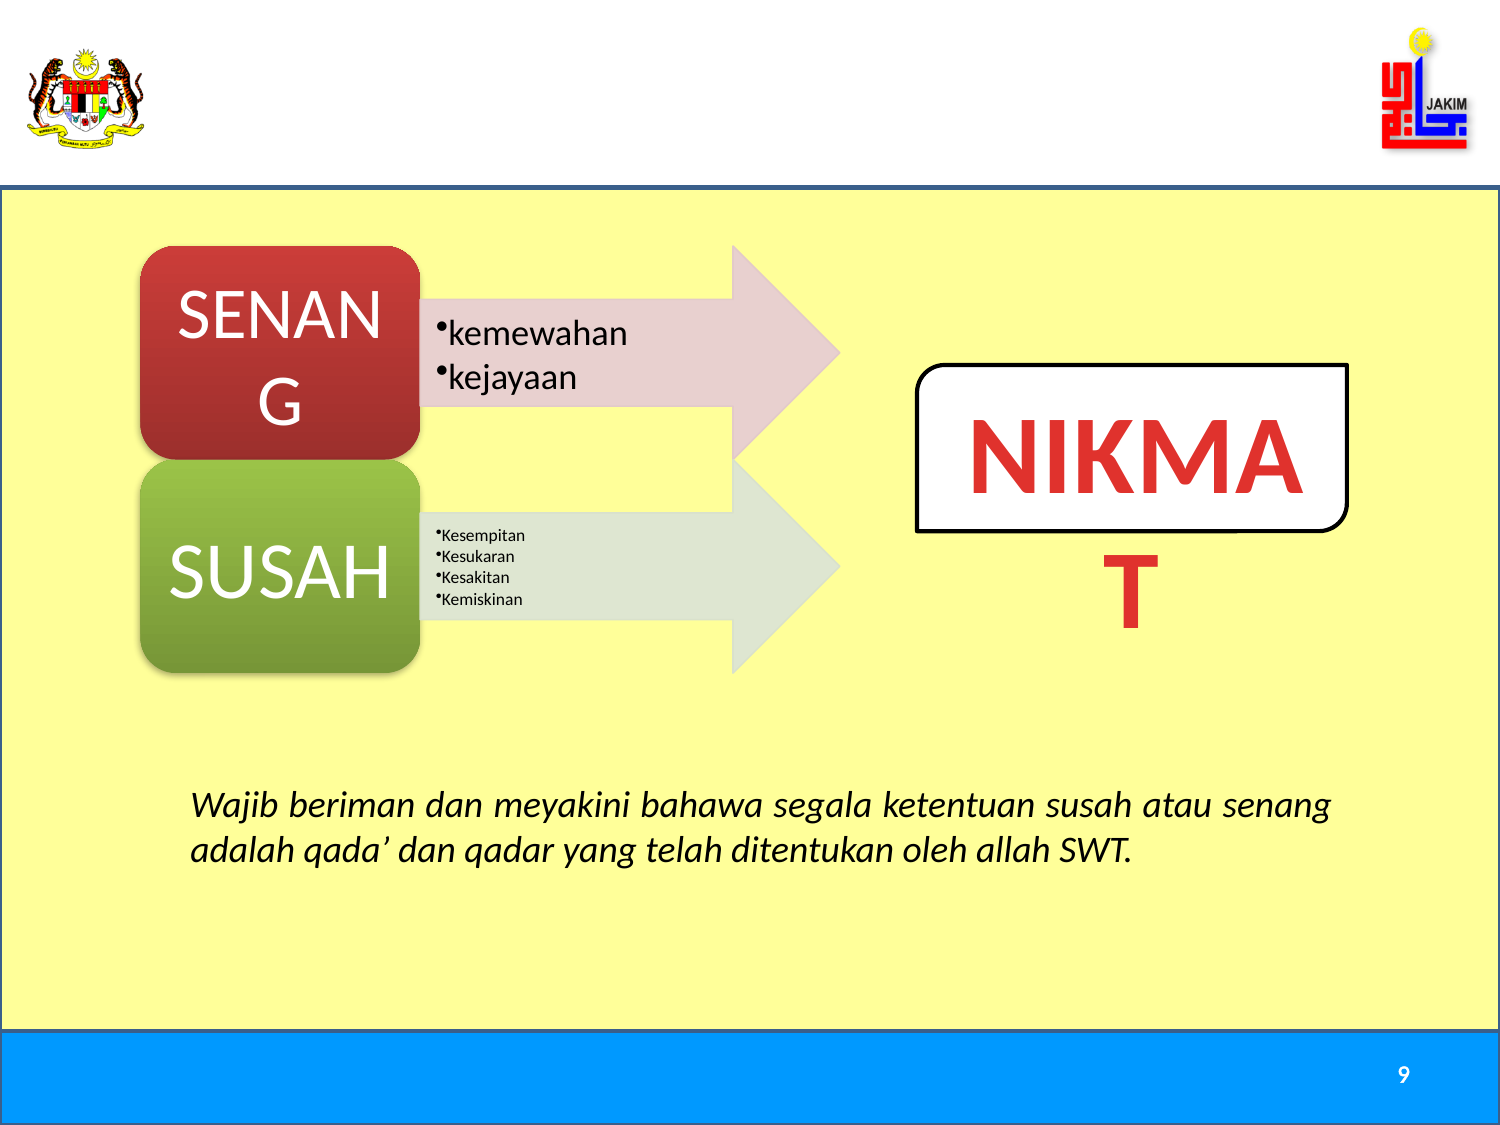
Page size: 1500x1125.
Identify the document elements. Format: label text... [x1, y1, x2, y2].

picture [23, 33, 148, 165]
text_box [0, 185, 1500, 1033]
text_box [140, 245, 840, 674]
text_box [0, 1033, 1500, 1125]
text_box NIKMAT [914, 362, 1349, 534]
slide_number 9 [1074, 1042, 1425, 1103]
picture [1370, 23, 1477, 153]
text_box Wajib beriman dan meyakini bahawa segala ketentuan susah atau senang adalah qada’ dan qadar yang telah ditentukan oleh allah SWT. [175, 772, 1348, 878]
